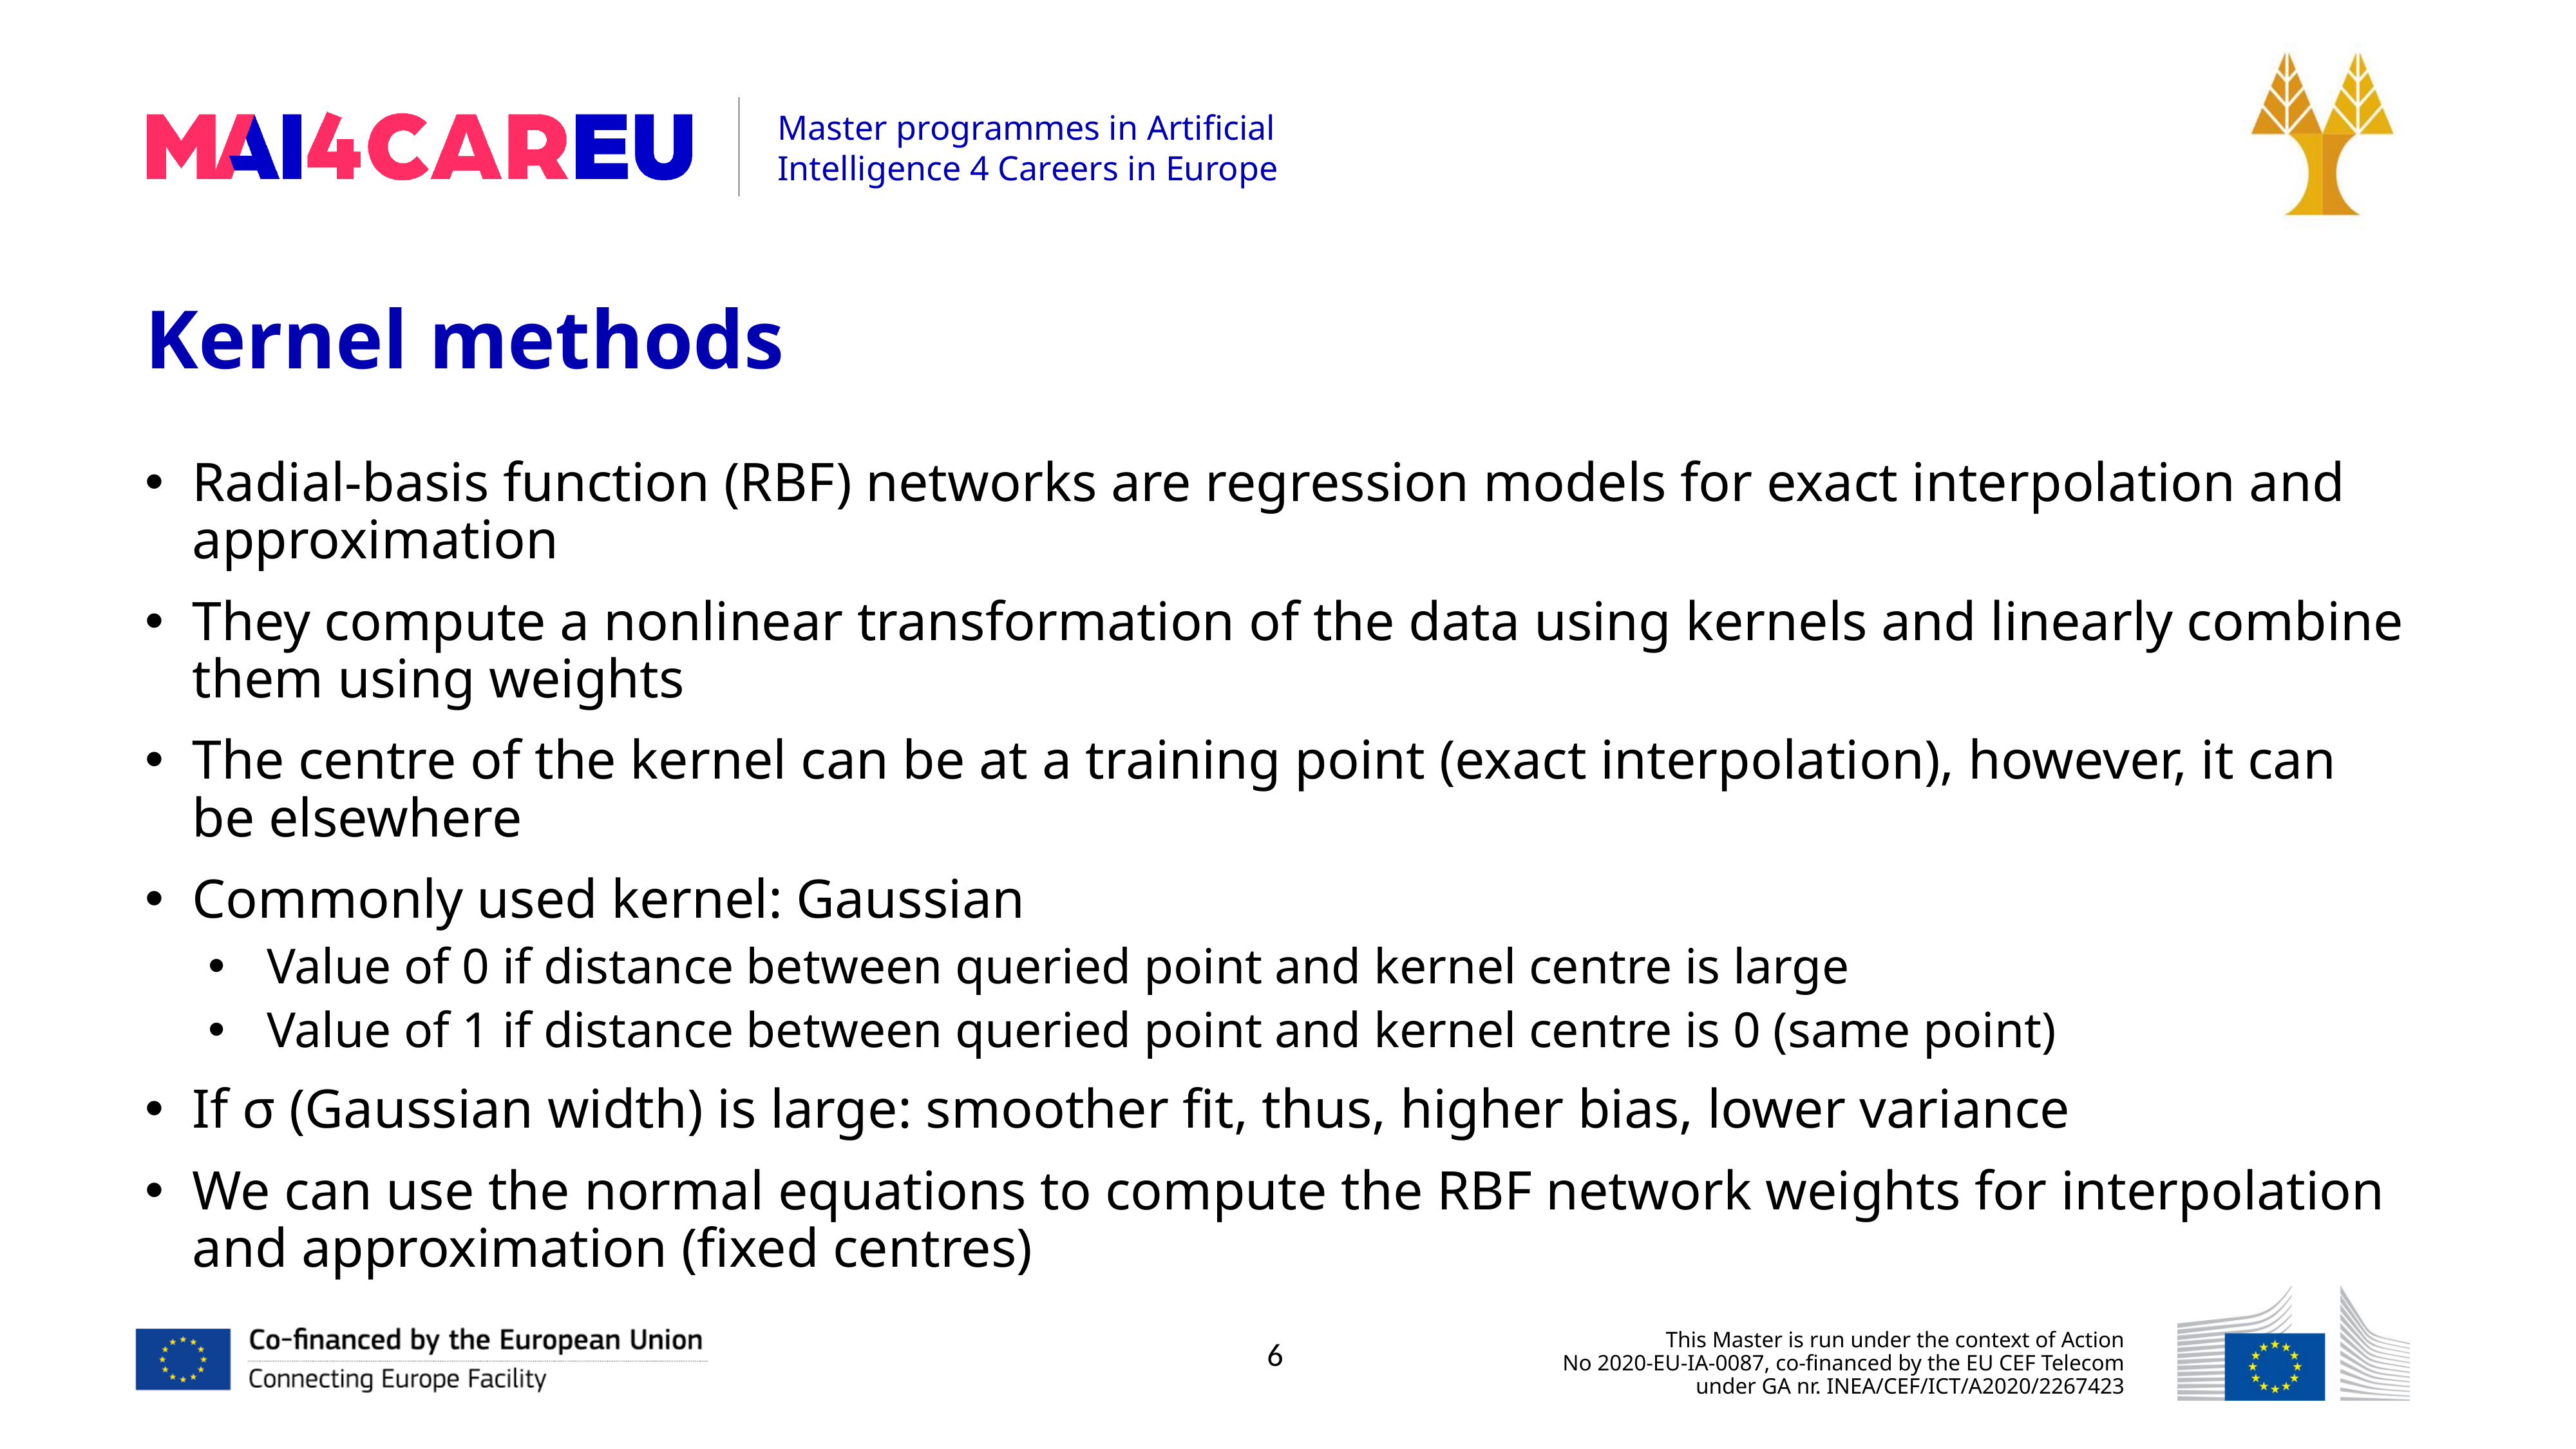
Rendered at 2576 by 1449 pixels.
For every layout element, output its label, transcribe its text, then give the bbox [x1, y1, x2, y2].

picture [2216, 38, 2417, 238]
list Radial-basis function (RBF) networks are regression models for exact interpolation and approximation They compute a nonlinear transformation of the data using kernels and linearly combine them using weights The centre of the kernel can be at a training point (exact interpolation), however, it can be elsewhere Commonly used kernel: Gaussian Value of 0 if distance between queried point and kernel centre is large Value of 1 if distance between queried point and kernel centre is 0 (same point) If σ (Gaussian width) is large: smoother fit, thus, higher bias, lower variance We can use the normal equations to compute the RBF network weights for interpolation and approximation (fixed centres) [136, 450, 2417, 1284]
slide_number 6 [1222, 1314, 1329, 1392]
picture [147, 111, 692, 180]
picture [124, 1319, 713, 1399]
picture [2177, 1285, 2410, 1401]
list Kernel methods [136, 286, 2417, 450]
